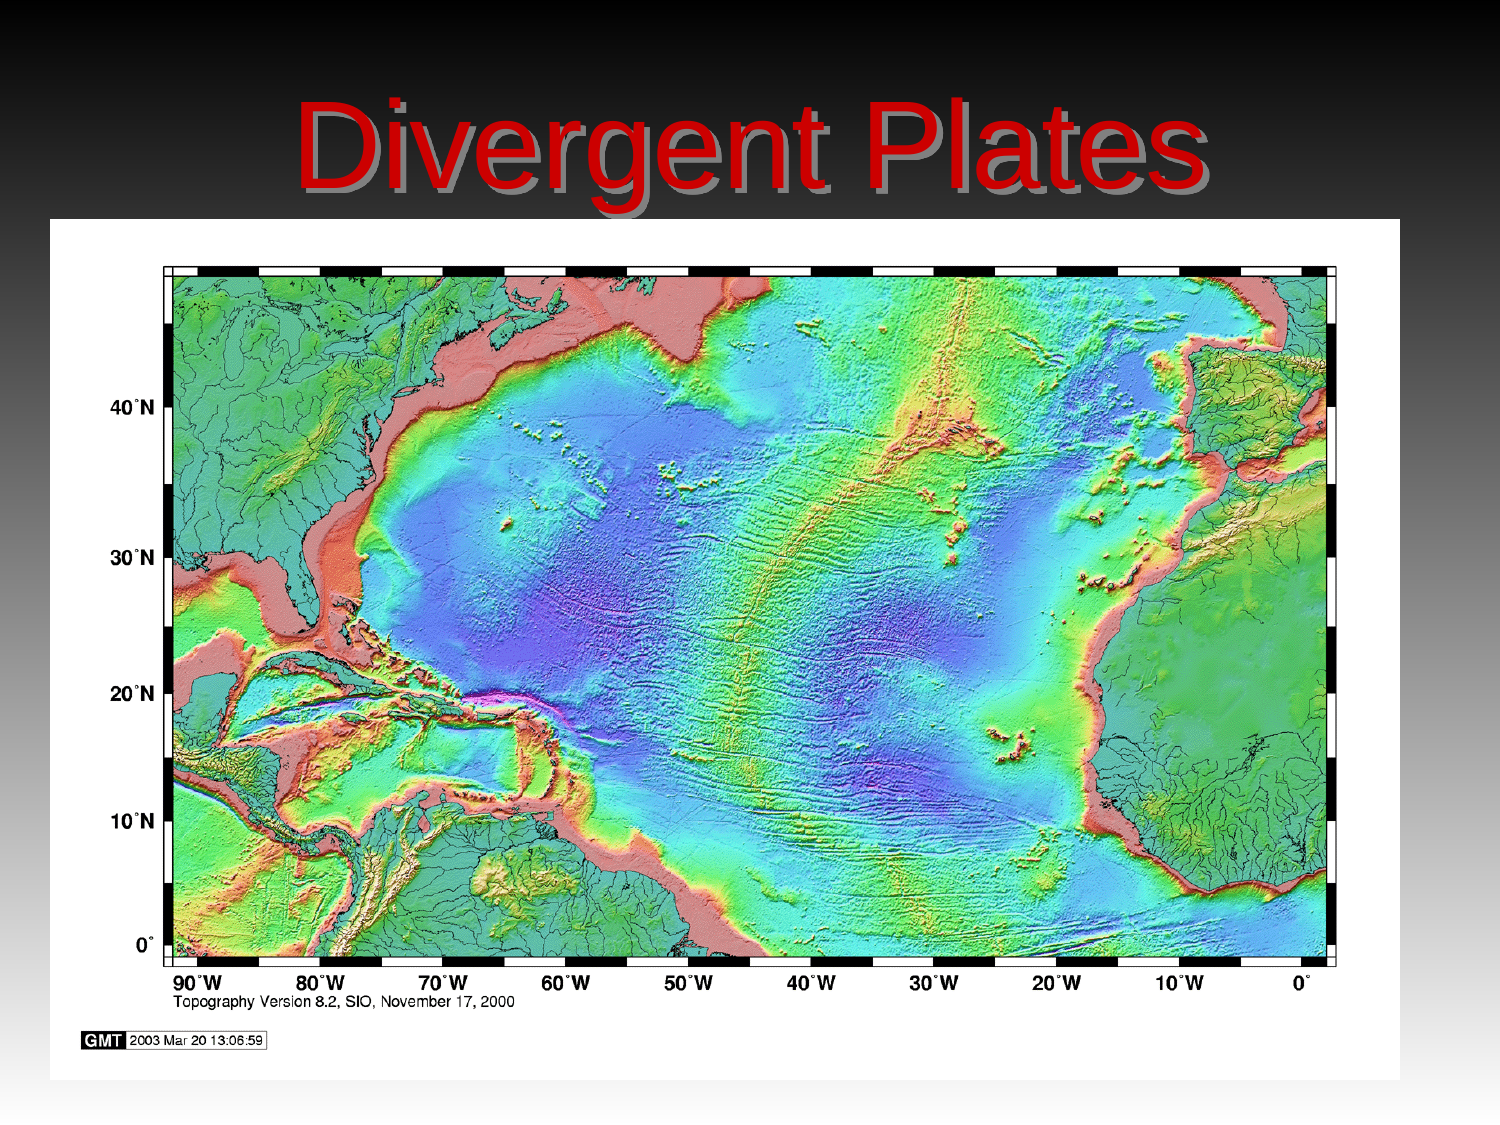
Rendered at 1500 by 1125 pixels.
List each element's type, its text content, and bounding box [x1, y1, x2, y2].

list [49, 219, 1400, 1080]
title Divergent Plates [75, 45, 1425, 233]
